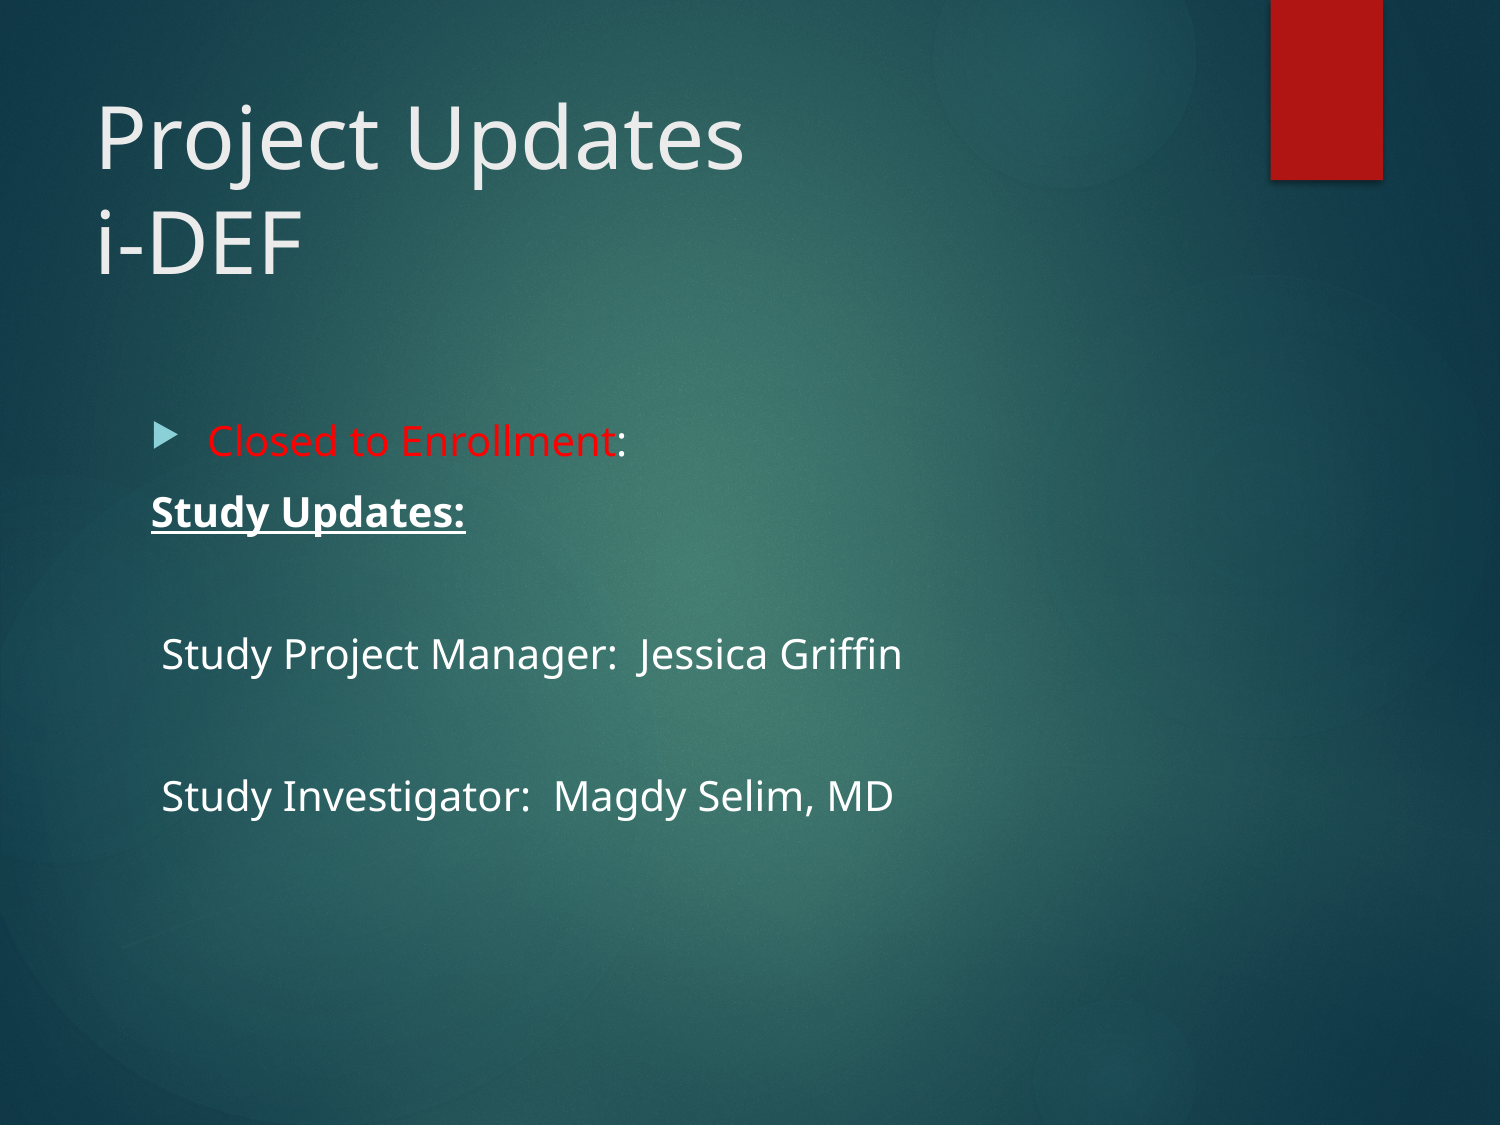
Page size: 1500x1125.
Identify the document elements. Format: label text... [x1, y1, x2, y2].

title Project Updates i-DEF [79, 74, 1237, 304]
list Closed to Enrollment: Study Updates: Study Project Manager: Jessica Griffin Study Investigator: Magdy Selim, MD [135, 336, 1237, 1025]
